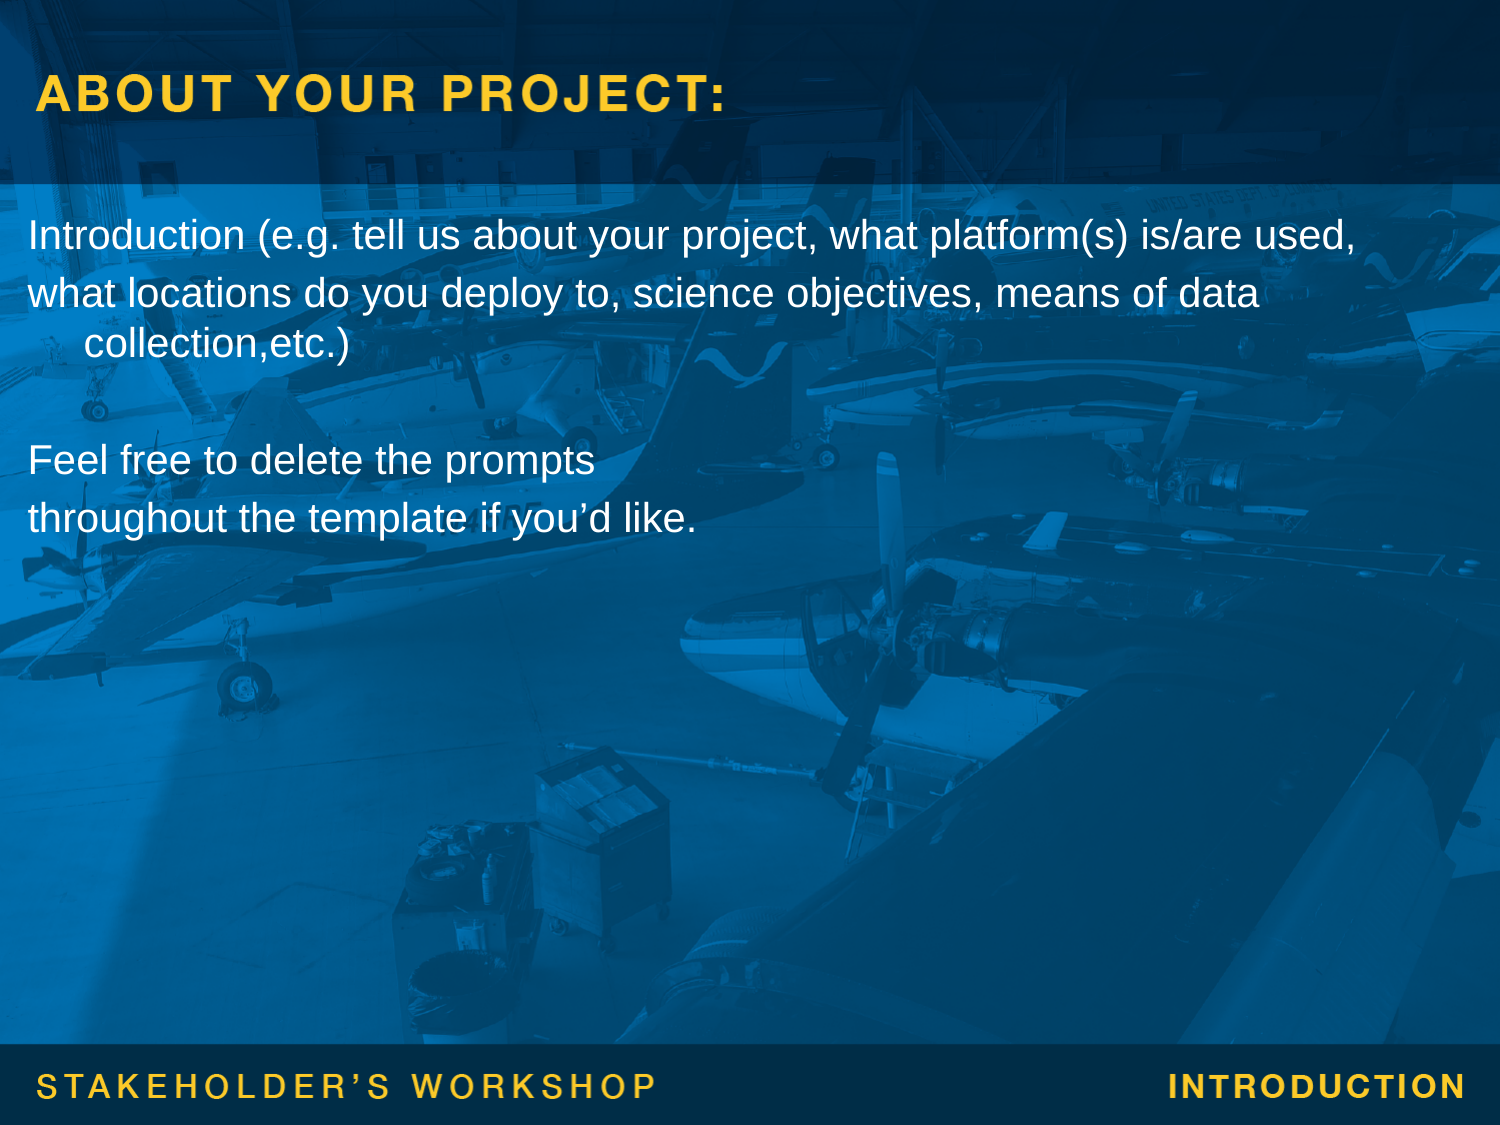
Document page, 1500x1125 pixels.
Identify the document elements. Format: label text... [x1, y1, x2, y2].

picture [0, 0, 1500, 1125]
list Introduction (e.g. tell us about your project, what platform(s) is/are used, what locations do you deploy to, science objectives, means of data collection,etc.) Feel free to delete the prompts throughout the template if you’d like. [12, 200, 1425, 1005]
